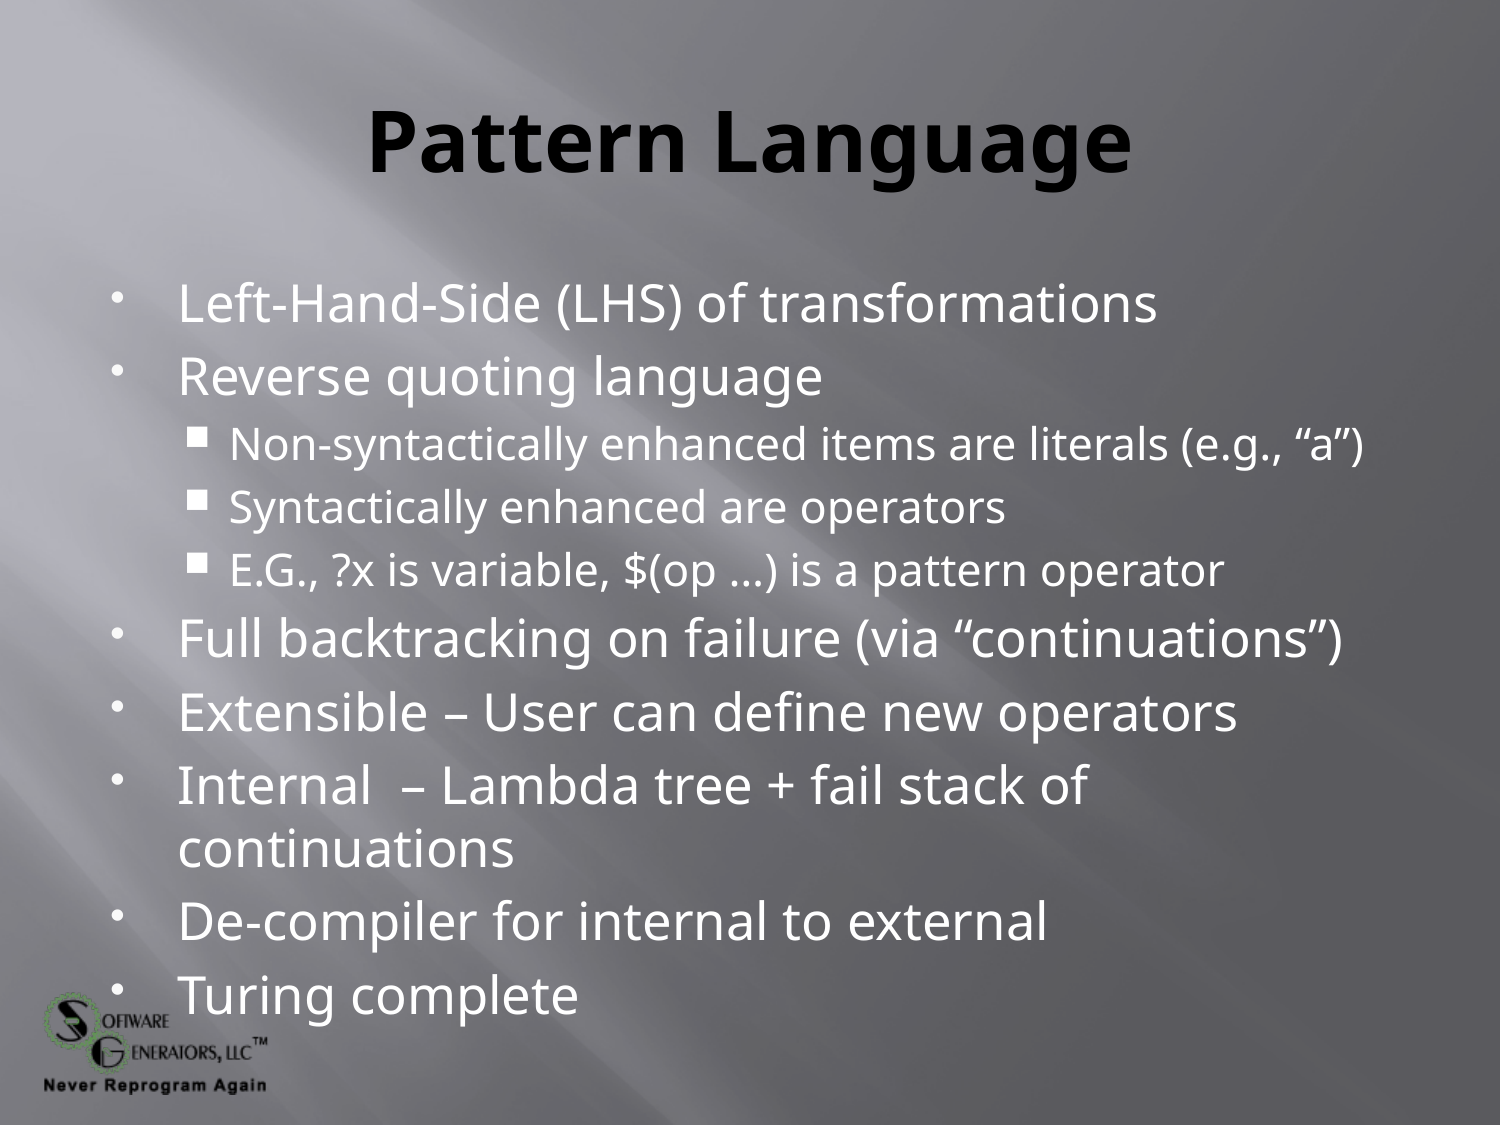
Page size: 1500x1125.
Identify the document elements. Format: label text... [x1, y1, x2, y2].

list Left-Hand-Side (LHS) of transformations Reverse quoting language Non-syntactically enhanced items are literals (e.g., “a”) Syntactically enhanced are operators E.G., ?x is variable, $(op …) is a pattern operator Full backtracking on failure (via “continuations”) Extensible – User can define new operators Internal – Lambda tree + fail stack of continuations De-compiler for internal to external Turing complete [74, 262, 1426, 1036]
title Pattern Language [75, 45, 1425, 233]
picture [37, 987, 275, 1095]
